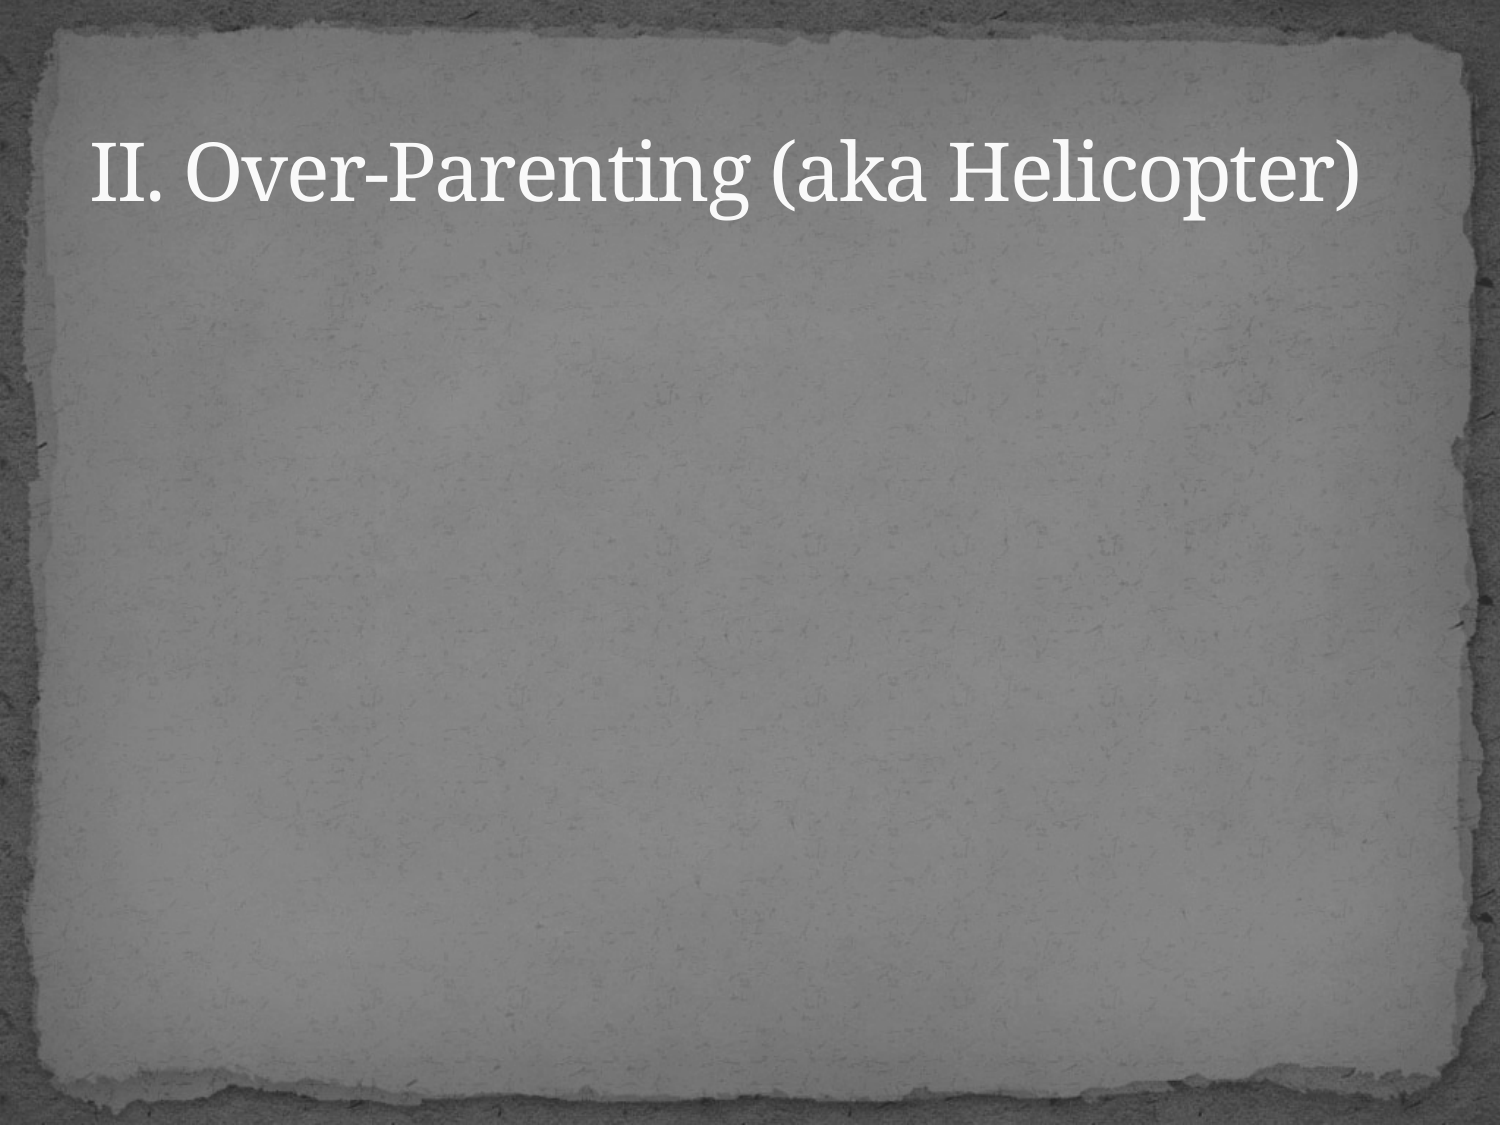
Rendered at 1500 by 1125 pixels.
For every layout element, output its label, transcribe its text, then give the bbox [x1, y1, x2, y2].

title II. Over-Parenting (aka Helicopter) [74, 24, 1425, 225]
